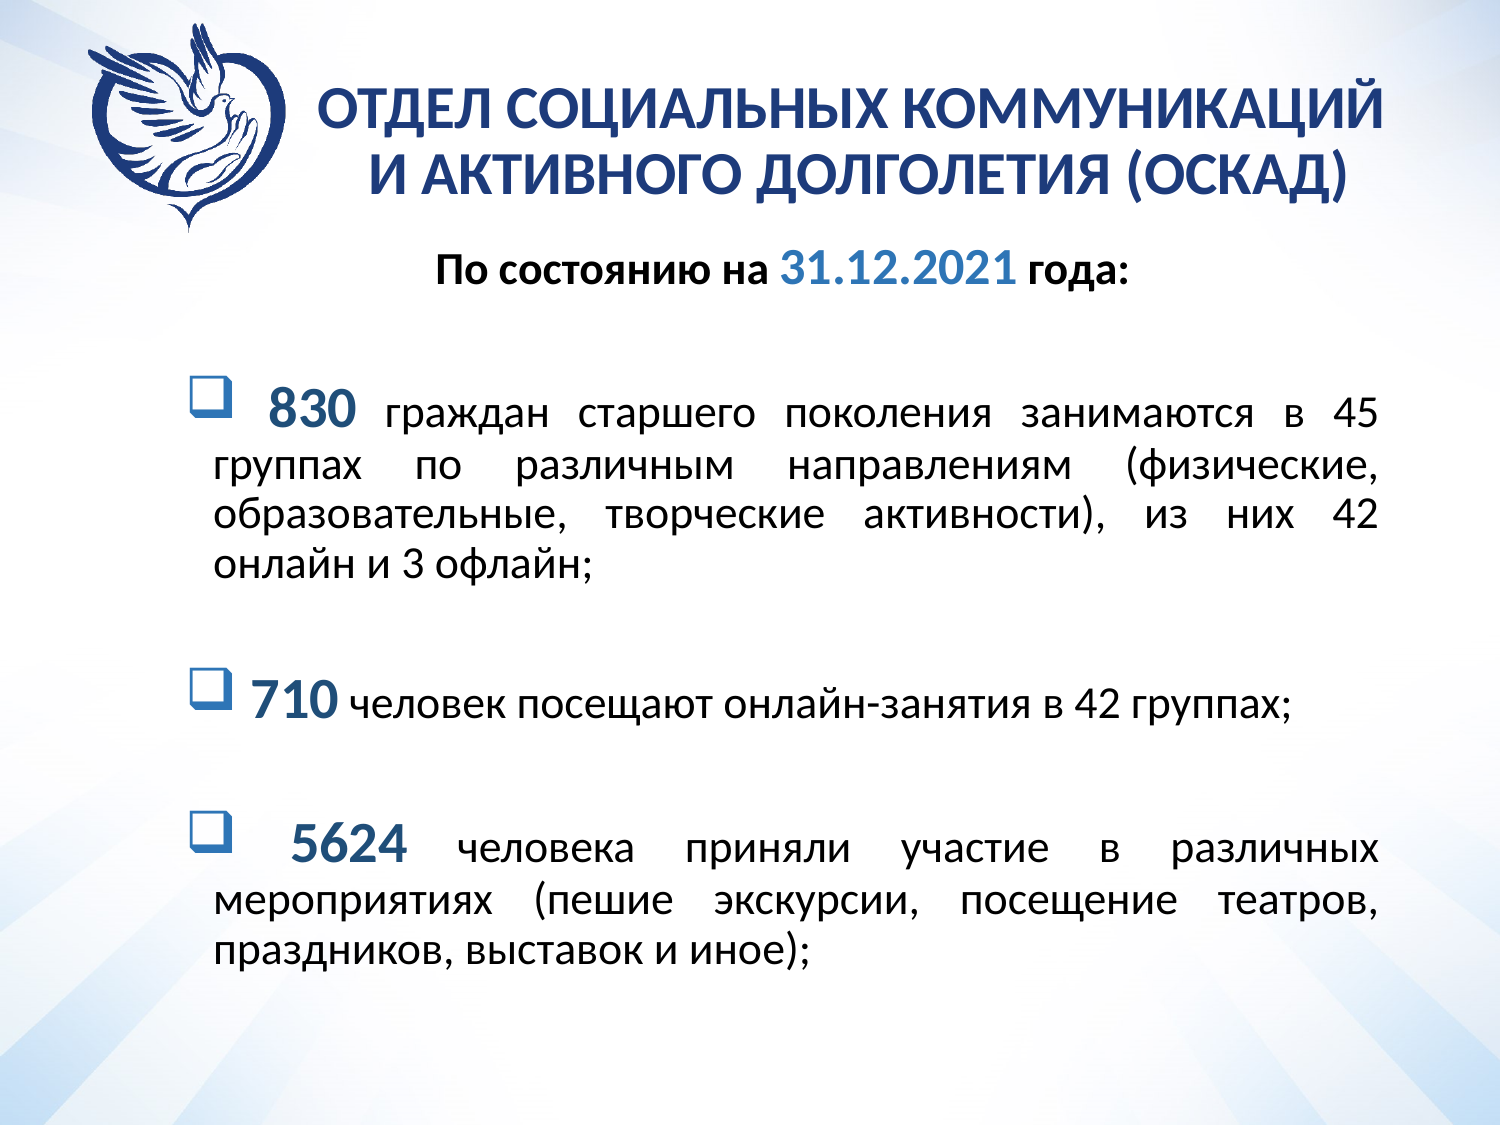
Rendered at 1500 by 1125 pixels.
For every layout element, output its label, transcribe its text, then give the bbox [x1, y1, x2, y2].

title ОТДЕЛ СОЦИАЛЬНЫХ КОММУНИКАЦИЙ И АКТИВНОГО ДОЛГОЛЕТИЯ (ОСКАД) [301, 67, 1500, 216]
picture [0, 0, 1500, 1125]
list По состоянию на 31.12.2021 года: 830 граждан старшего поколения занимаются в 45 группах по различным направлениям (физические, образовательные, творческие активности), из них 42 онлайн и 3 офлайн; 710 человек посещают онлайн-занятия в 42 группах; 5624 человека приняли участие в различных мероприятиях (пешие экскурсии, посещение театров, праздников, выставок и иное); [170, 232, 1396, 1003]
